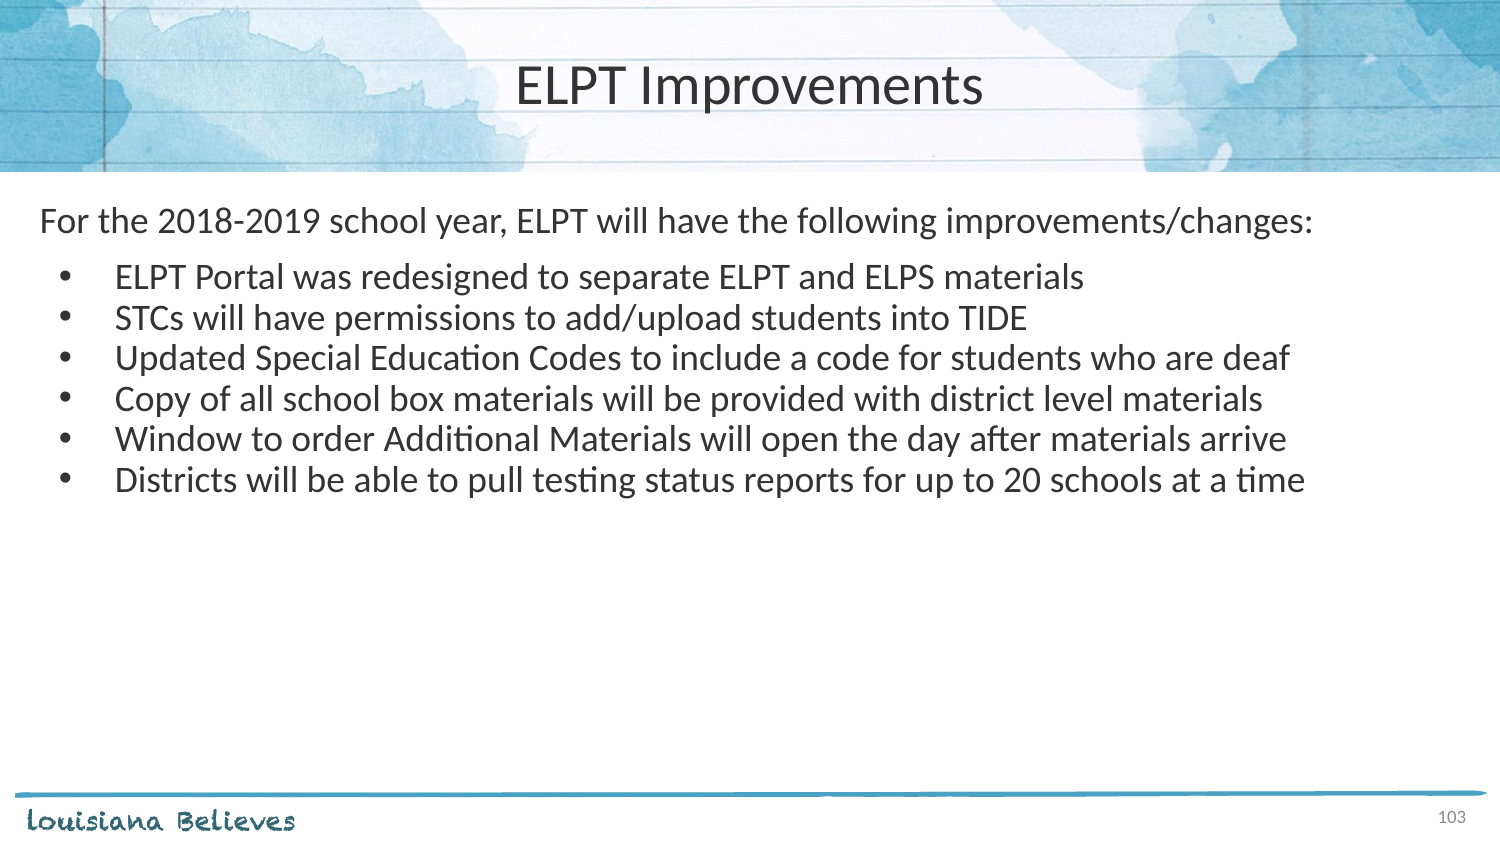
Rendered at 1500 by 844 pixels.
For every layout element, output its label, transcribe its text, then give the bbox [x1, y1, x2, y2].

picture [0, 786, 1500, 844]
title ELPT Improvements [0, 0, 1500, 172]
list For the 2018-2019 school year, ELPT will have the following improvements/changes: ELPT Portal was redesigned to separate ELPT and ELPS materials STCs will have permissions to add/upload students into TIDE Updated Special Education Codes to include a code for students who are deaf Copy of all school box materials will be provided with district level materials Window to order Additional Materials will open the day after materials arrive Districts will be able to pull testing status reports for up to 20 schools at a time [24, 186, 1475, 768]
